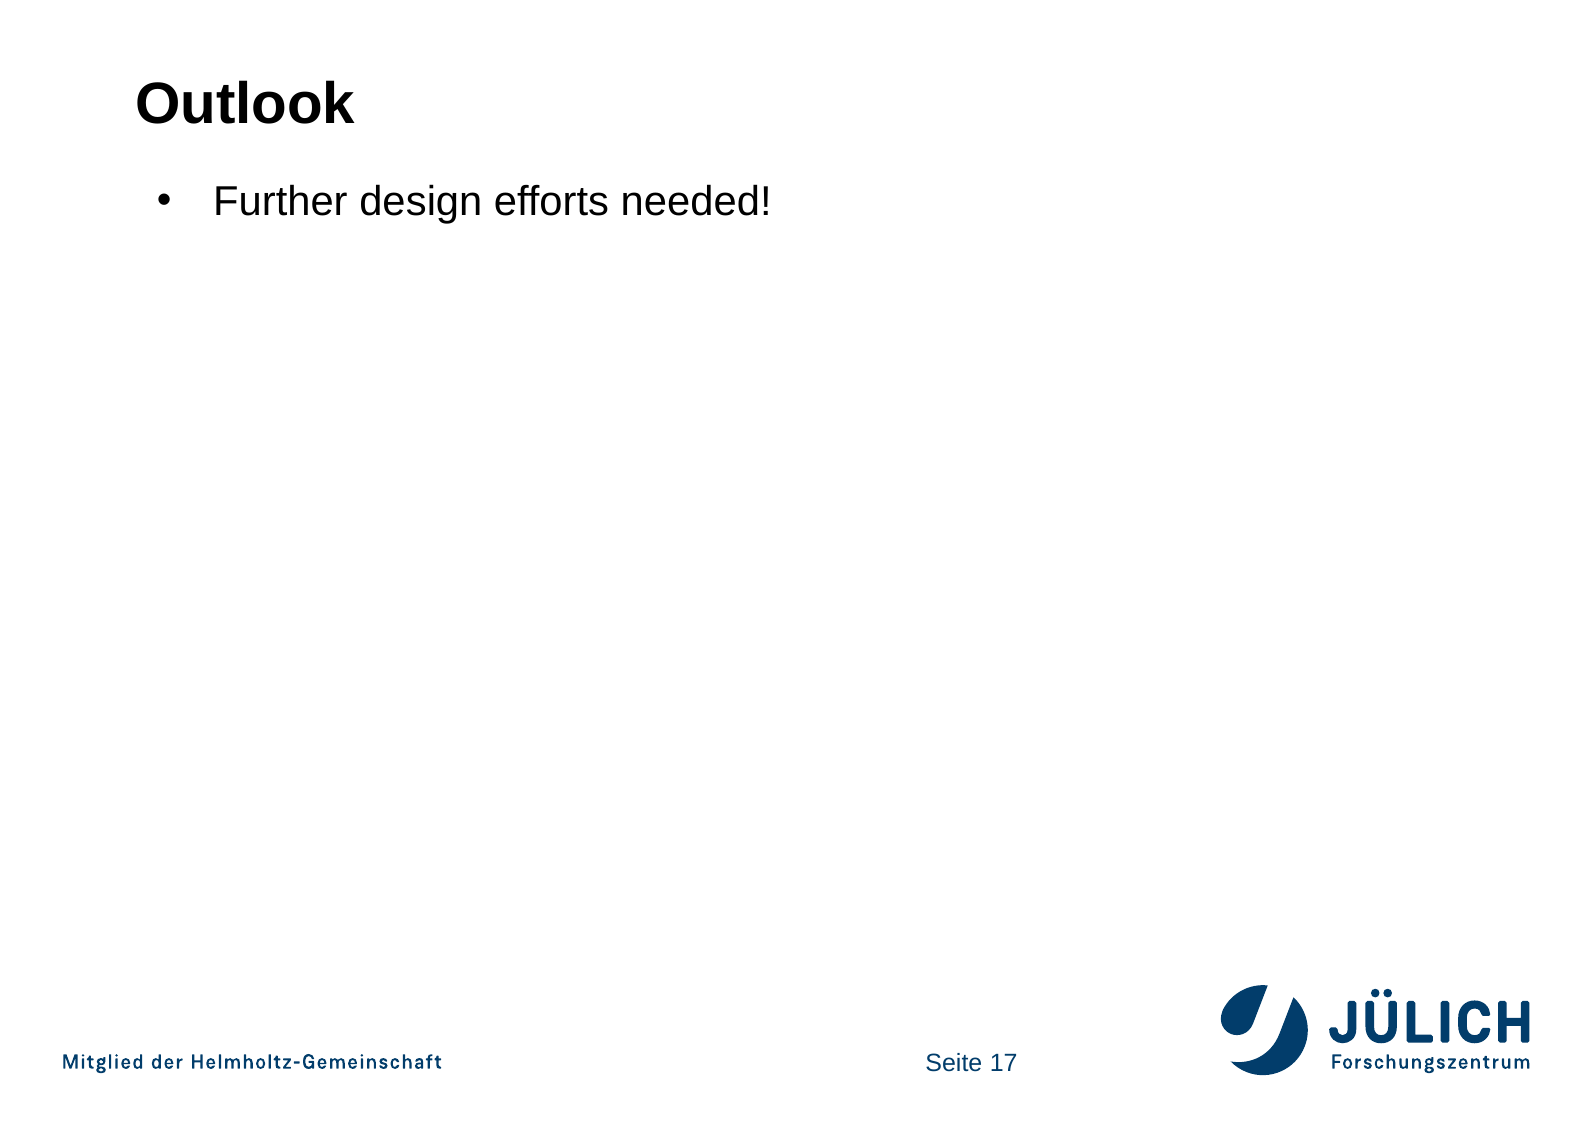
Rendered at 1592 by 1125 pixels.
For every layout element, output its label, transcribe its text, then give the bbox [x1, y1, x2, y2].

text_box Outlook [120, 57, 371, 143]
slide_number Seite 17 [925, 1046, 1101, 1084]
text_box Further design efforts needed! [142, 166, 787, 232]
